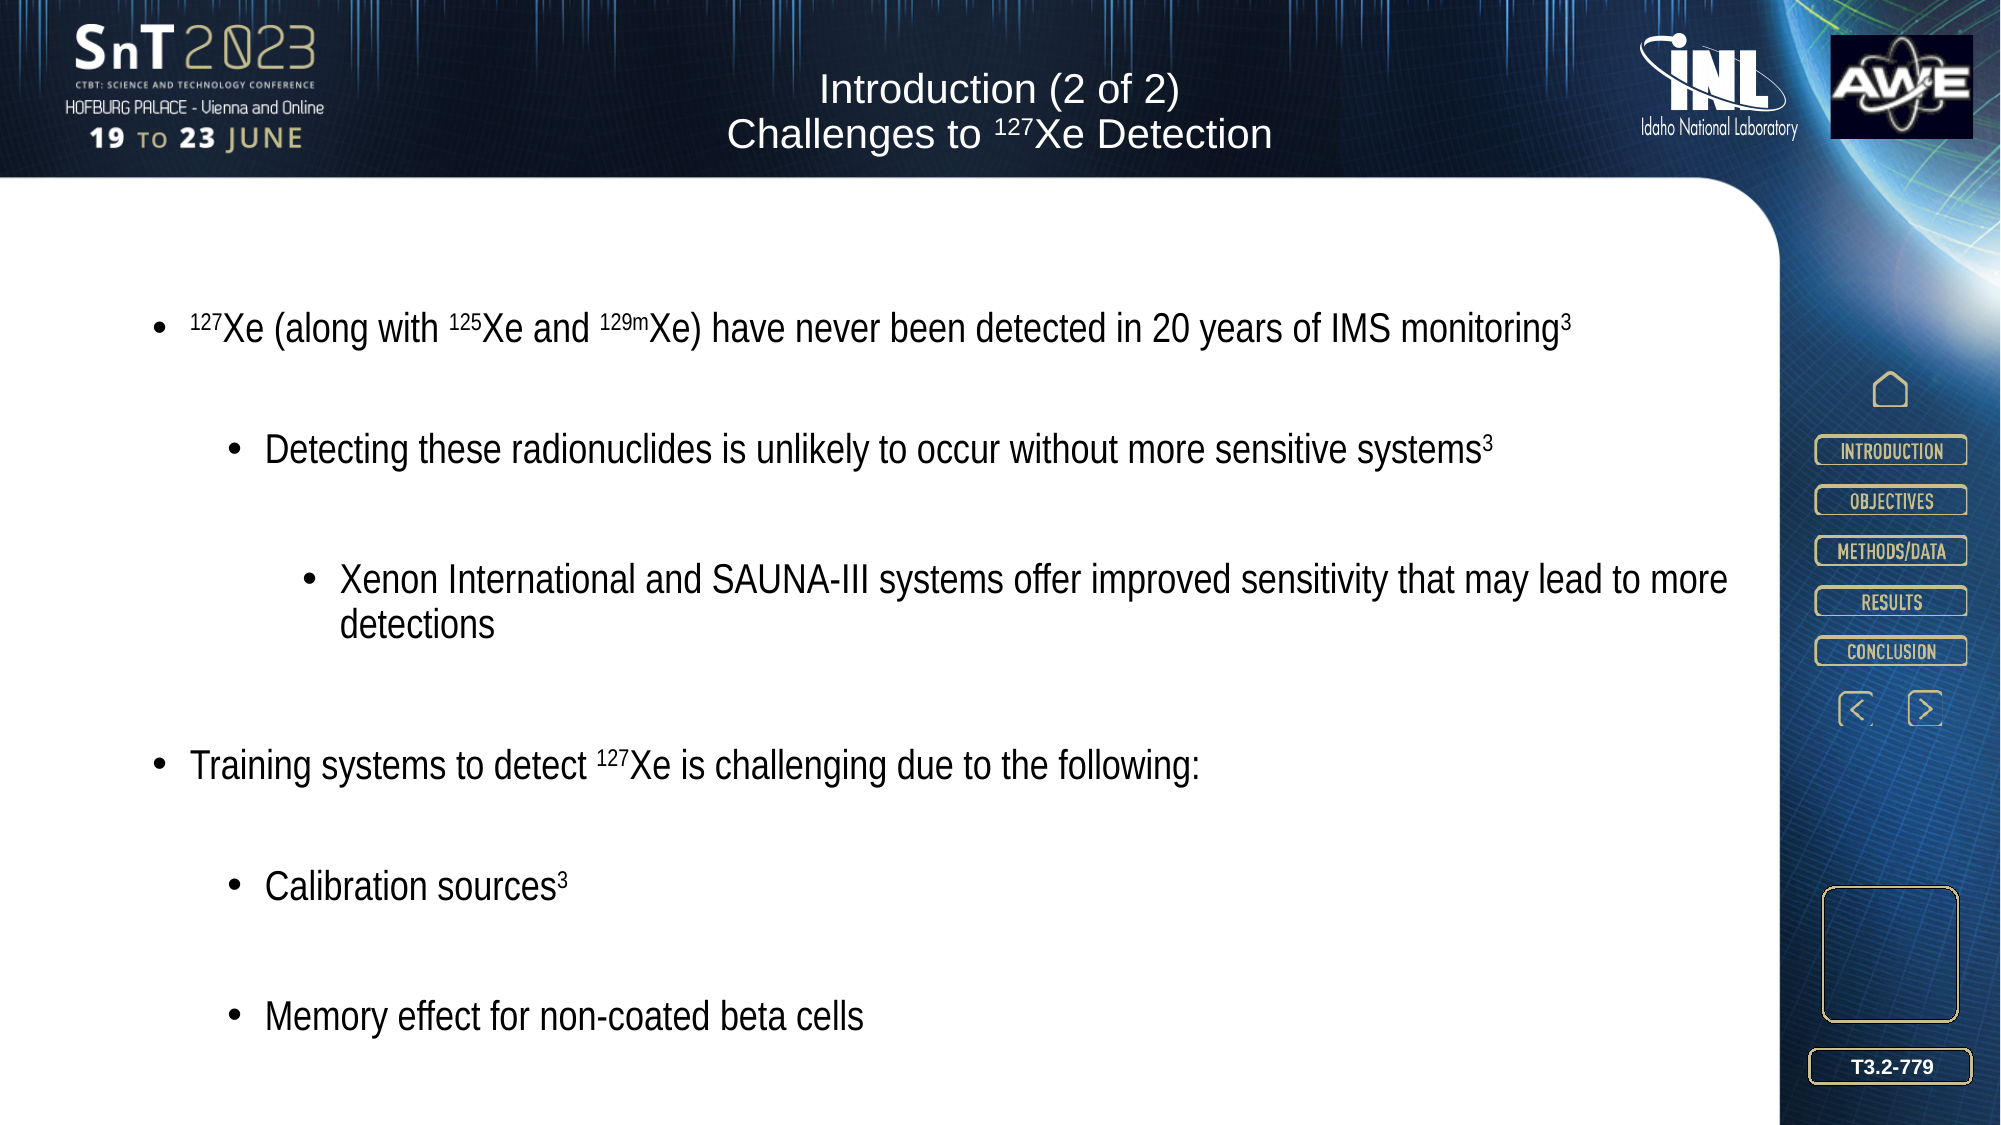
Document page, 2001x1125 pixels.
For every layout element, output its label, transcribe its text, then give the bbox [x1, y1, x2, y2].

picture [0, 0, 2001, 1125]
title Introduction (2 of 2) Challenges to 127Xe Detection [137, 59, 1863, 278]
list 127Xe (along with 125Xe and 129mXe) have never been detected in 20 years of IMS monitoring3 Detecting these radionuclides is unlikely to occur without more sensitive systems3 Xenon International and SAUNA-III systems offer improved sensitivity that may lead to more detections Training systems to detect 127Xe is challenging due to the following: Calibration sources3 Memory effect for non-coated beta cells Increased uncertainty in all radionuclides under analysis because of the inclusion of a larger number of interference terms3 [137, 299, 1863, 1014]
text_box T3.2-779 [1766, 1030, 2000, 1105]
